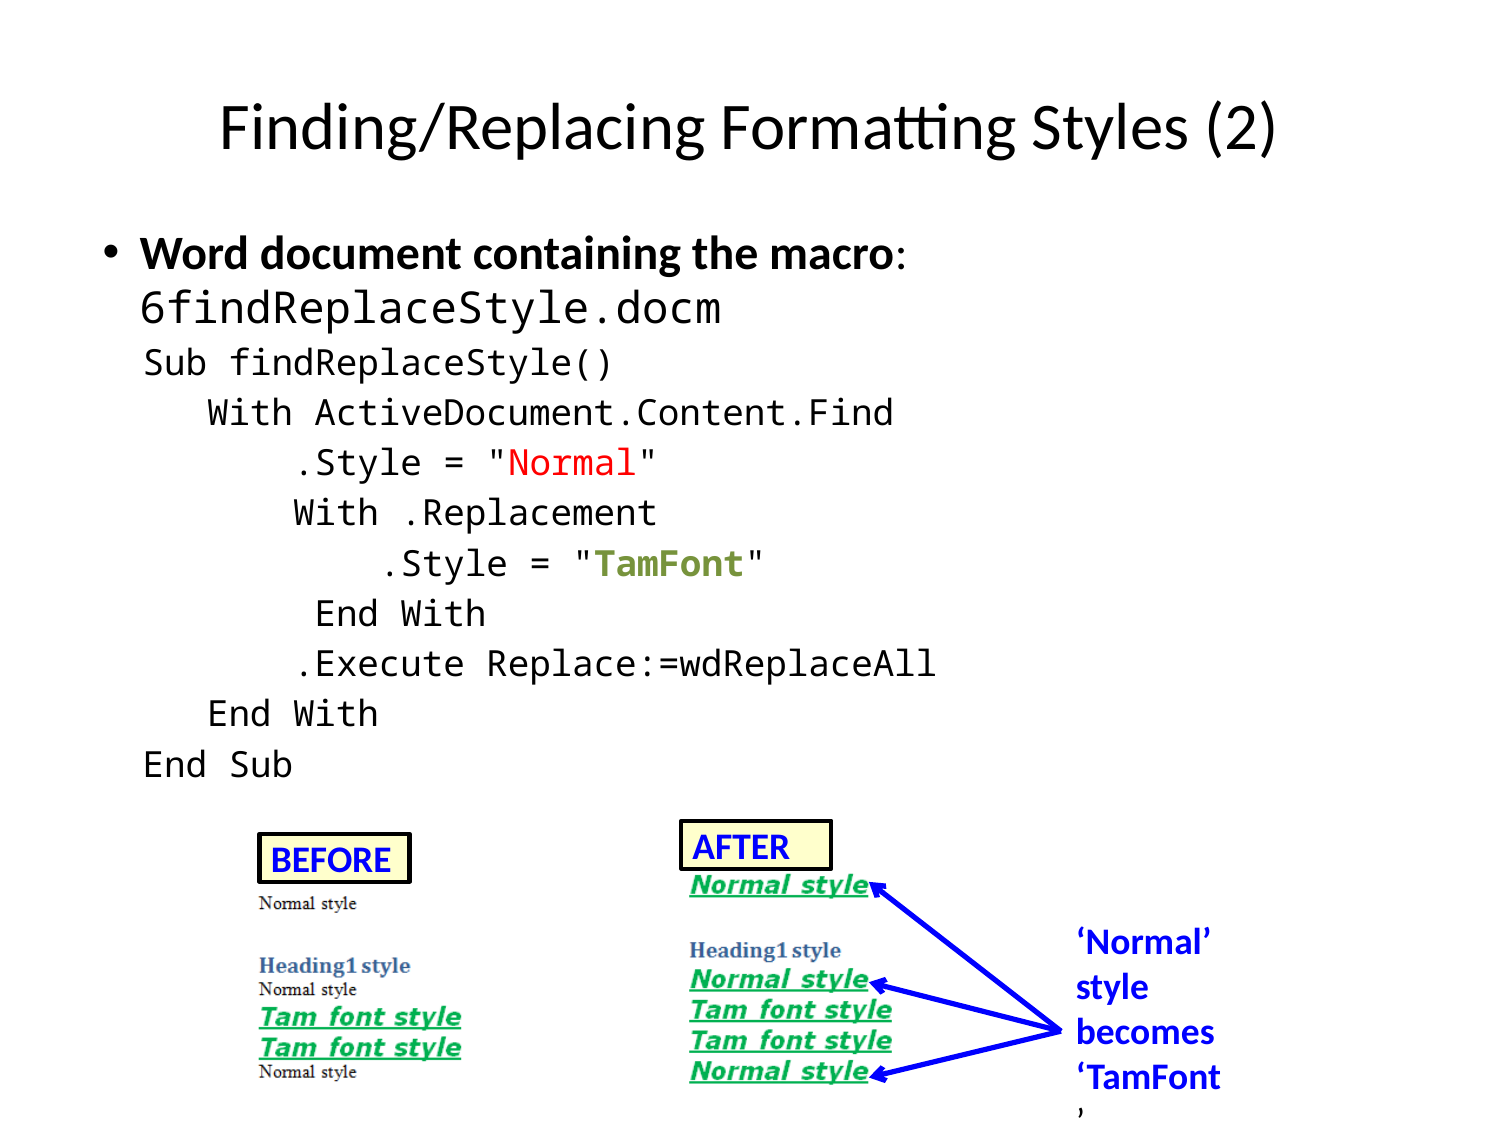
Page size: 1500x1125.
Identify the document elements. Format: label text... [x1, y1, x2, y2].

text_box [240, 833, 474, 1086]
title Finding/Replacing Formatting Styles (2) [75, 45, 1425, 200]
list Word document containing the macro: 6findReplaceStyle.docm Sub findReplaceStyle() With ActiveDocument.Content.Find .Style = "Normal" With .Replacement .Style = "TamFont" End With .Execute Replace:=wdReplaceAll End With End Sub [87, 214, 1375, 795]
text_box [681, 820, 1240, 1125]
